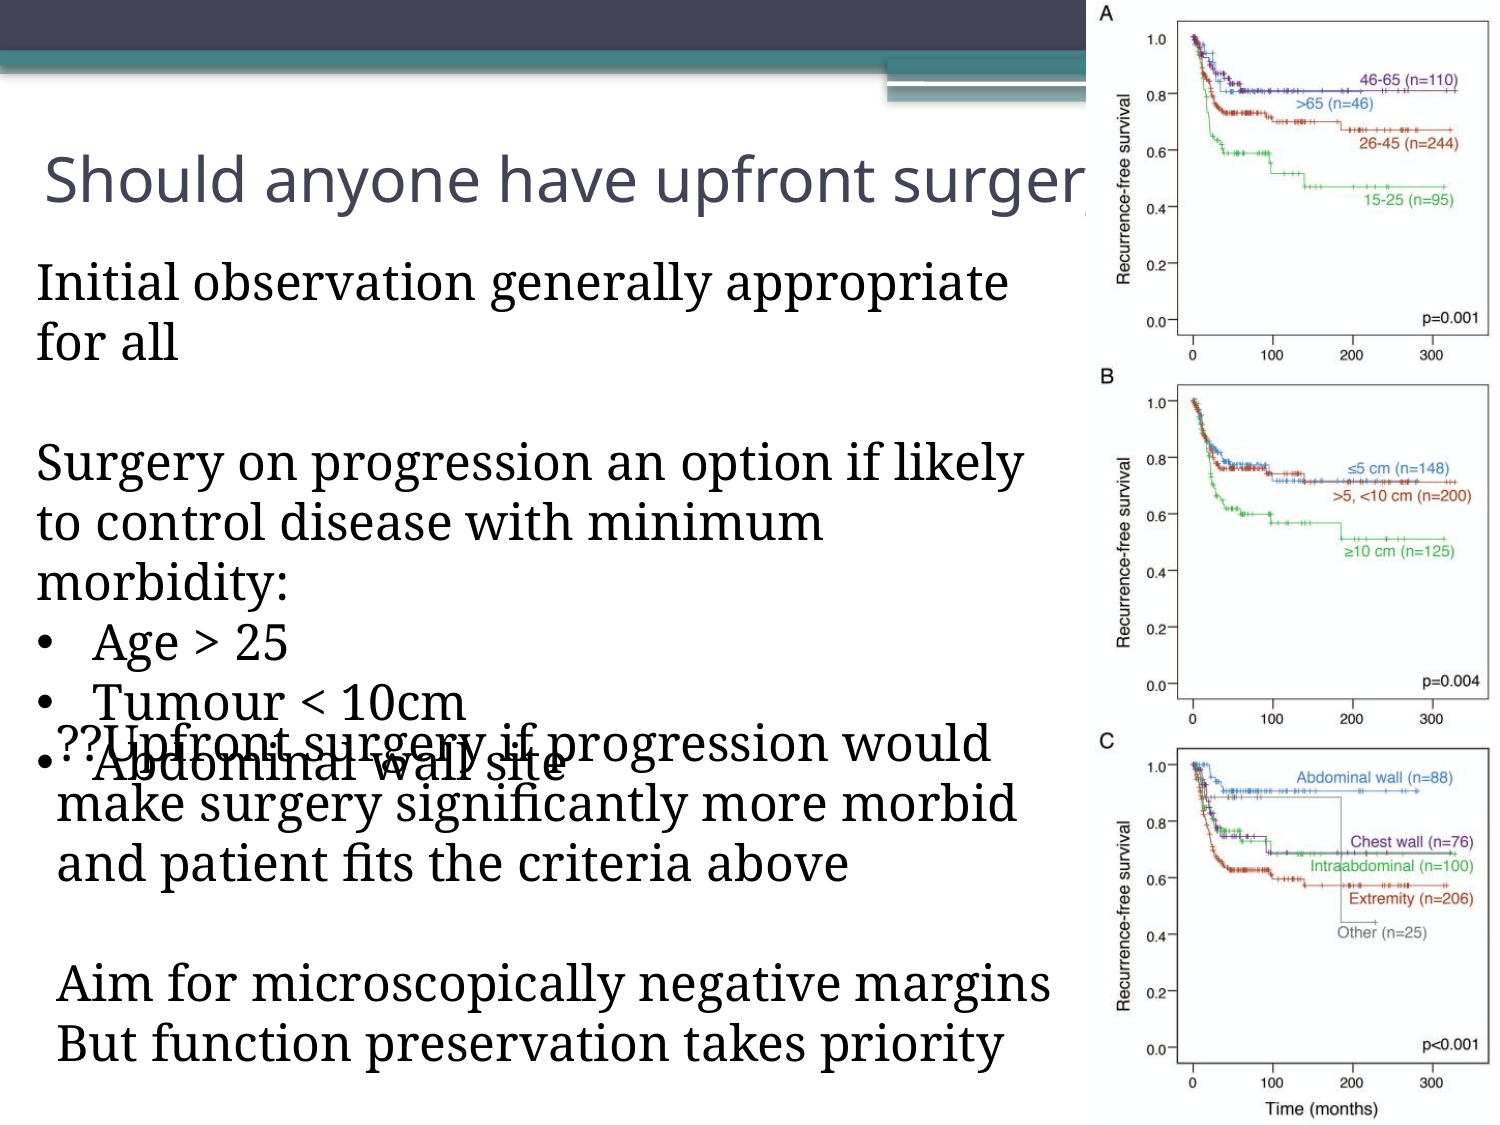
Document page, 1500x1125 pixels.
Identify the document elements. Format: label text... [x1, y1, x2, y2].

text_box Initial observation generally appropriate for all Surgery on progression an option if likely to control disease with minimum morbidity: Age > 25 Tumour < 10cm Abdominal wall site [21, 243, 1079, 799]
title Should anyone have upfront surgery? [29, 90, 1079, 243]
text_box ??Upfront surgery if progression would make surgery significantly more morbid and patient fits the criteria above Aim for microscopically negative margins But function preservation takes priority [41, 704, 1079, 1079]
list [1085, 0, 1500, 1125]
